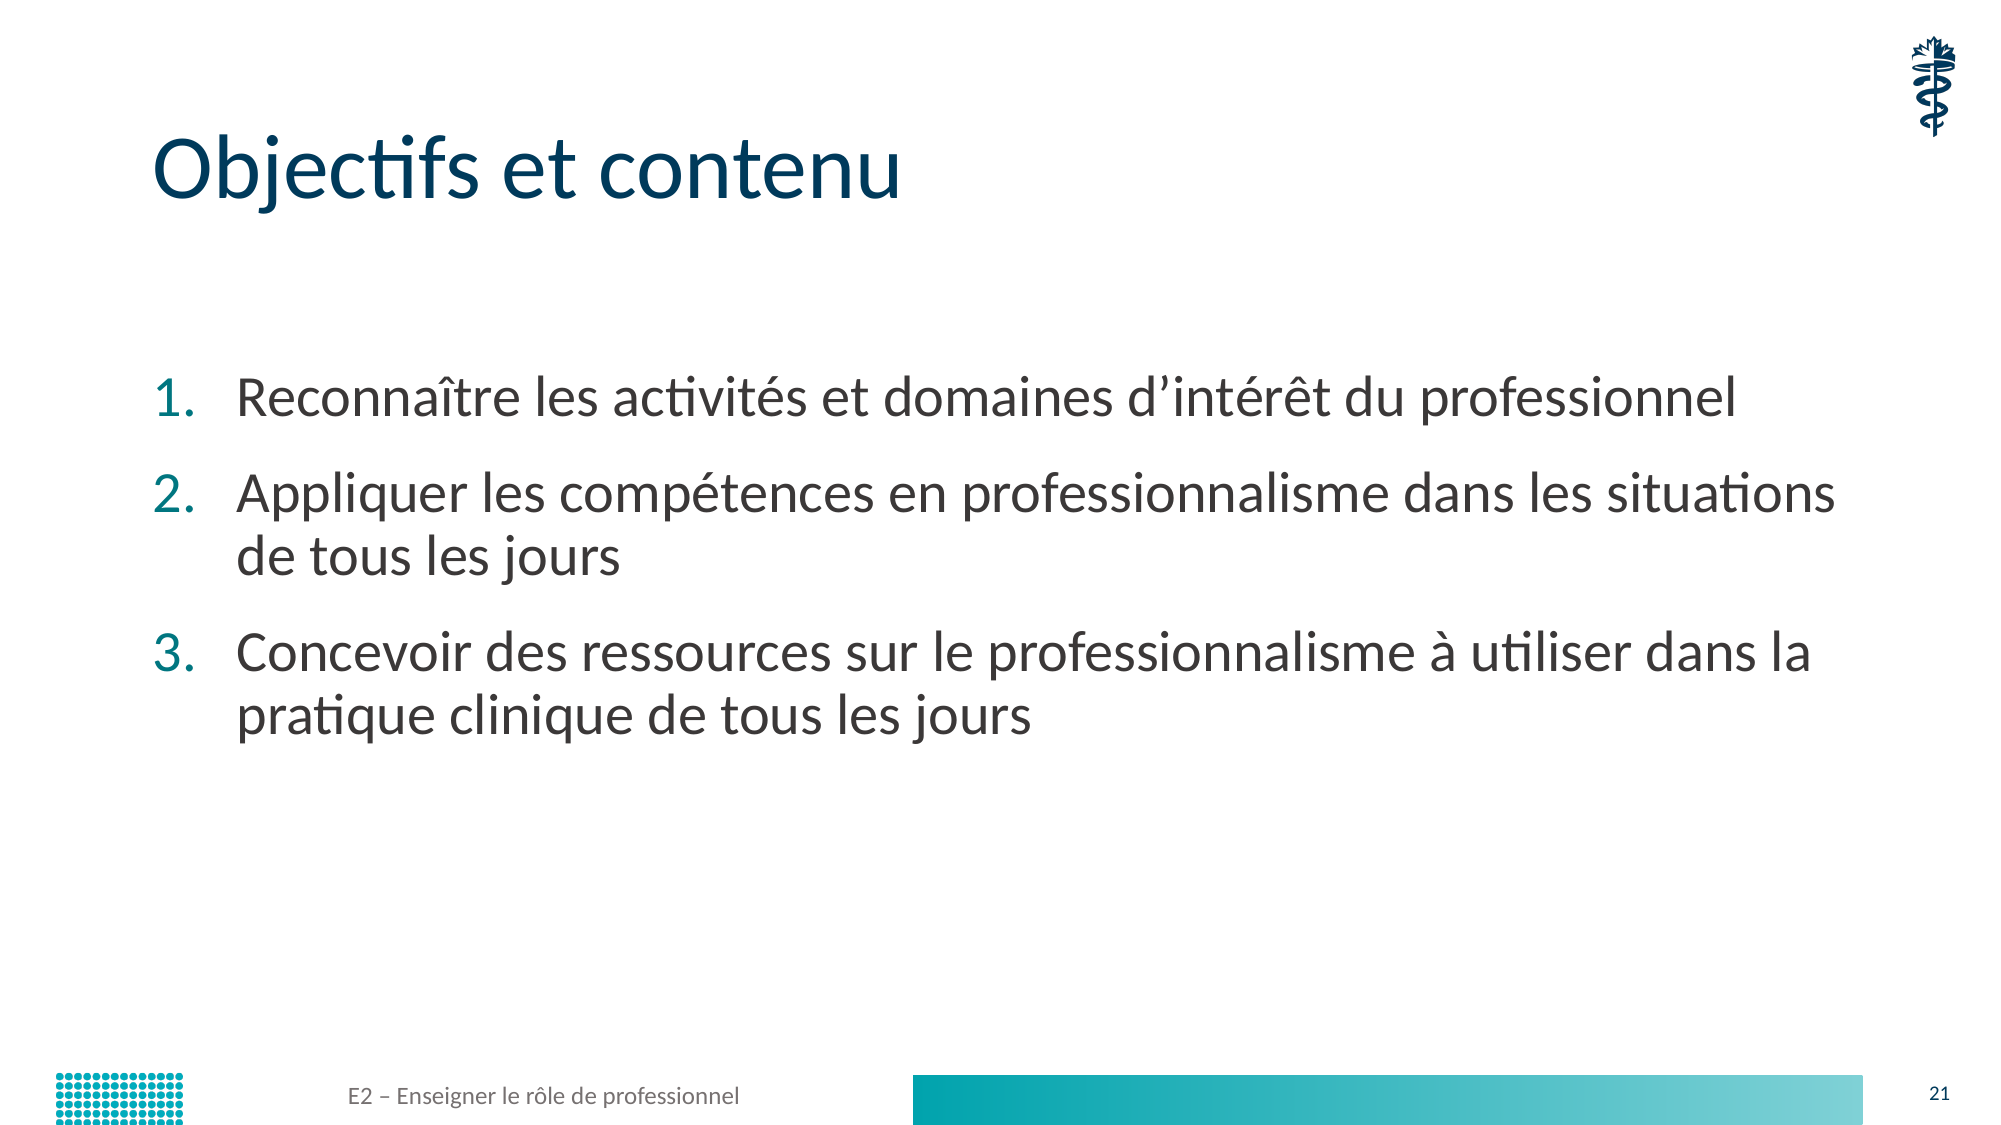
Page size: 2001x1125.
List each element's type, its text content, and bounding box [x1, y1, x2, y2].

list Reconnaître les activités et domaines d’intérêt du professionnel Appliquer les compétences en professionnalisme dans les situations de tous les jours Concevoir des ressources sur le professionnalisme à utiliser dans la pratique clinique de tous les jours [137, 255, 1863, 1058]
title Objectifs et contenu [137, 59, 1863, 255]
footer E2 – Enseigner le rôle de professionnel [211, 1071, 877, 1124]
picture [1899, 24, 1968, 149]
picture [52, 1071, 186, 1125]
slide_number 21 [1862, 1071, 1966, 1124]
